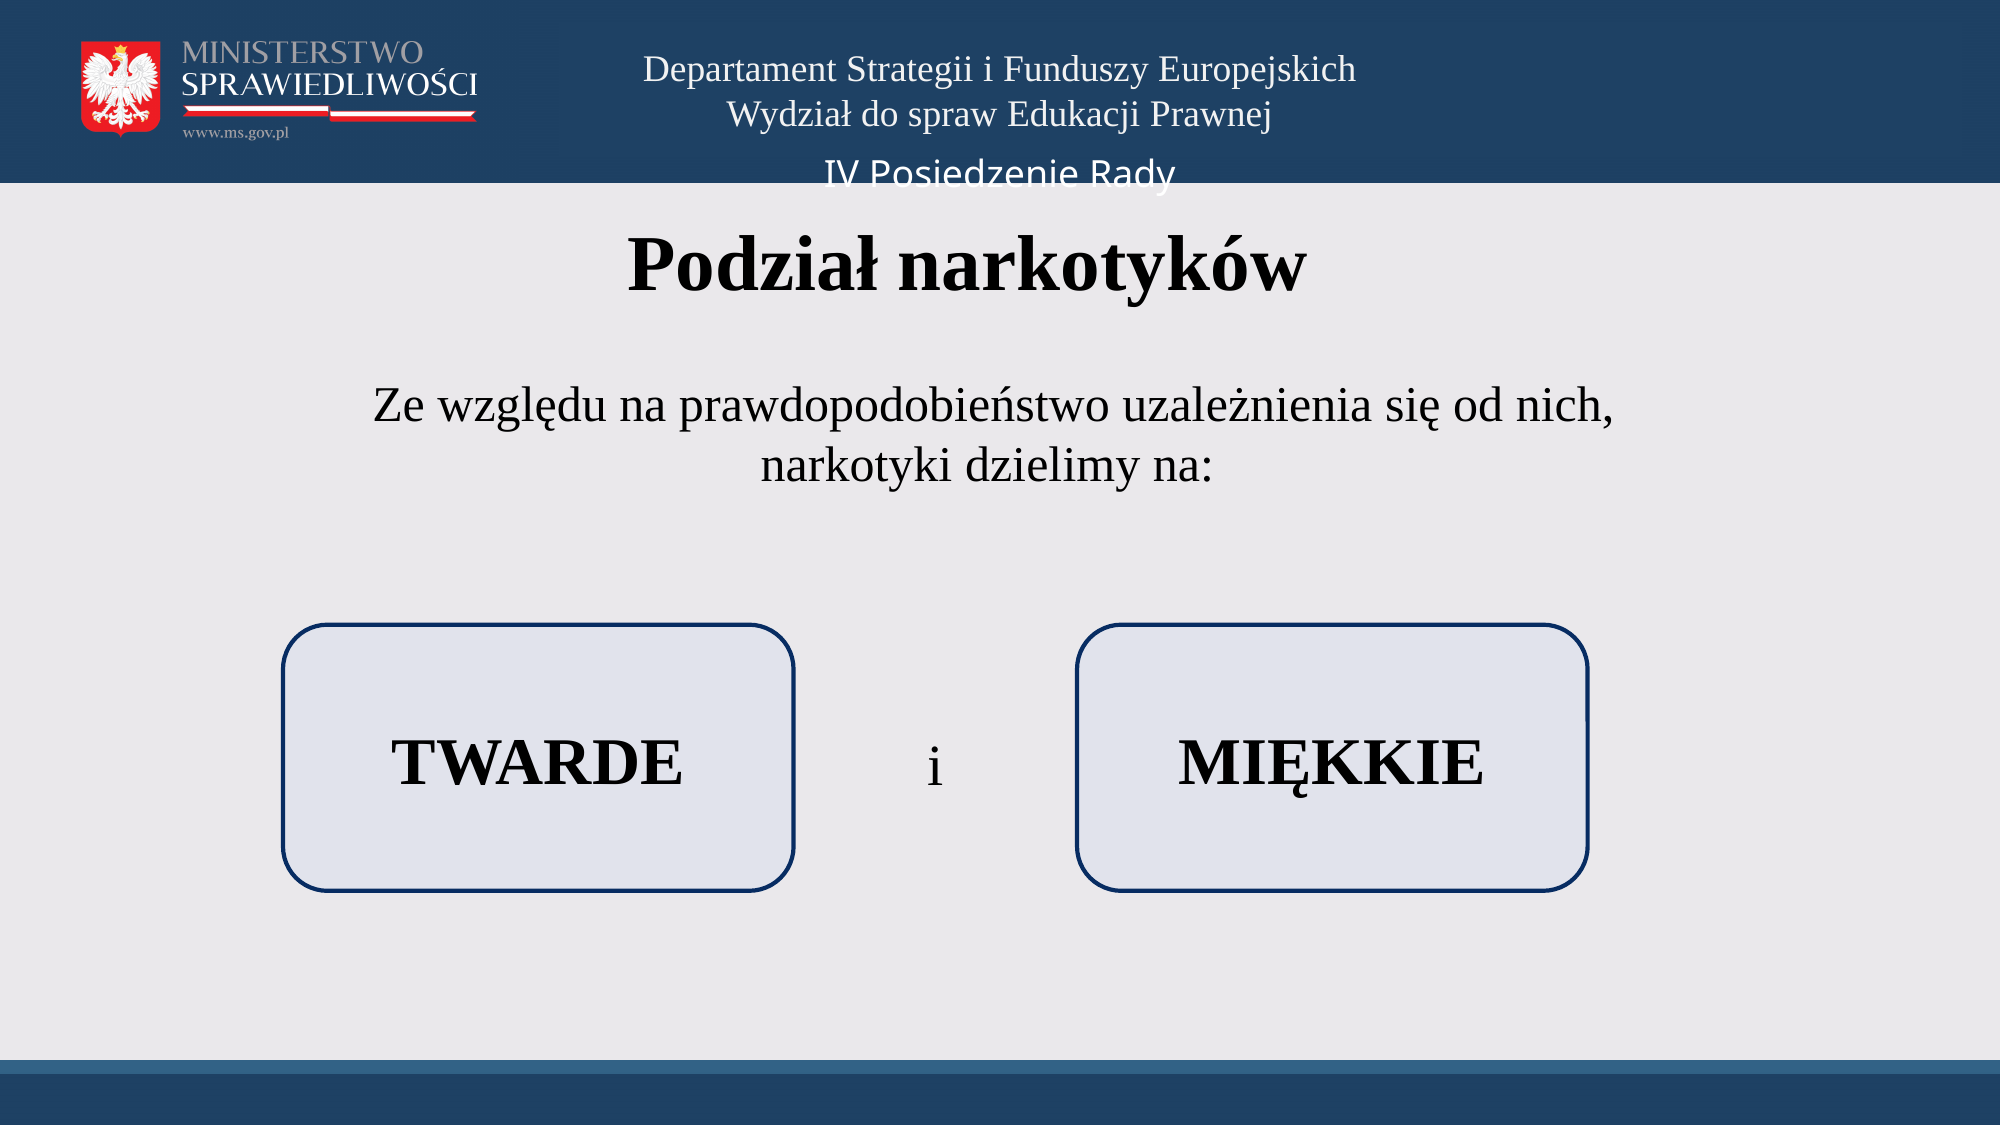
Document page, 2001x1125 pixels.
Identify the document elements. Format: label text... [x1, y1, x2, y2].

text_box Departament Strategii i Funduszy Europejskich Wydział do spraw Edukacji Prawnej [337, 36, 554, 143]
picture [1096, 163, 1106, 173]
picture [896, 169, 908, 183]
text_box i [863, 719, 1008, 805]
text_box TWARDE [282, 624, 794, 891]
picture [1117, 177, 1127, 183]
picture [1096, 176, 1105, 183]
picture [947, 169, 957, 175]
text_box Ze względu na prawdopodobieństwo uzależnienia się od nich, narkotyki dzielimy na: [194, 363, 1806, 499]
picture [1138, 169, 1150, 183]
title Podział narkotyków [217, 214, 1718, 321]
picture [1031, 169, 1042, 183]
picture [0, 1060, 2000, 1125]
picture [875, 163, 885, 174]
picture [1064, 169, 1074, 175]
picture [1009, 169, 1019, 175]
picture [0, 0, 2000, 183]
text_box MIĘKKIE [1077, 624, 1588, 891]
picture [968, 169, 980, 183]
